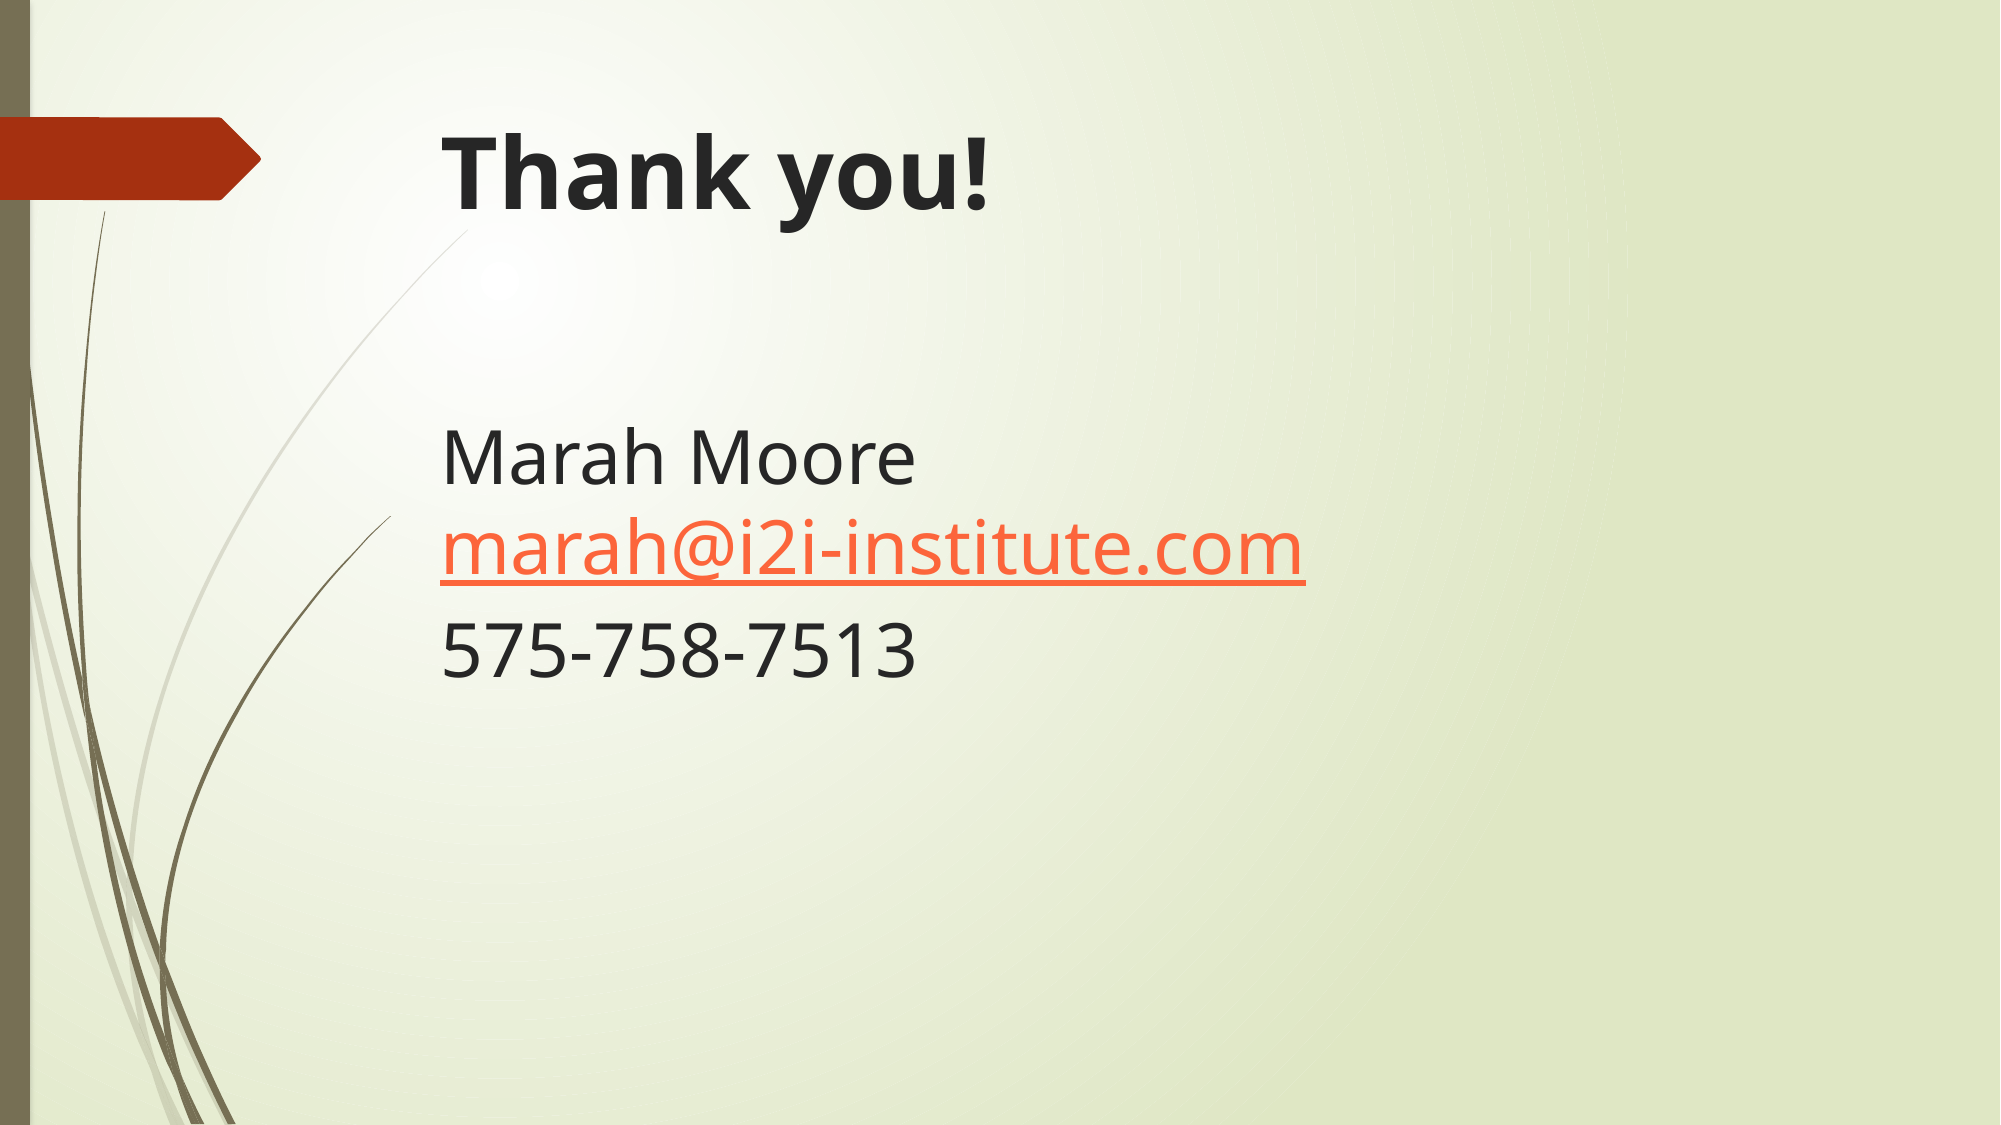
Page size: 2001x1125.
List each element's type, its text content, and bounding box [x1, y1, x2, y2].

title Thank you! Marah Moore marah@i2i-institute.com 575-758-7513 [425, 102, 1888, 932]
